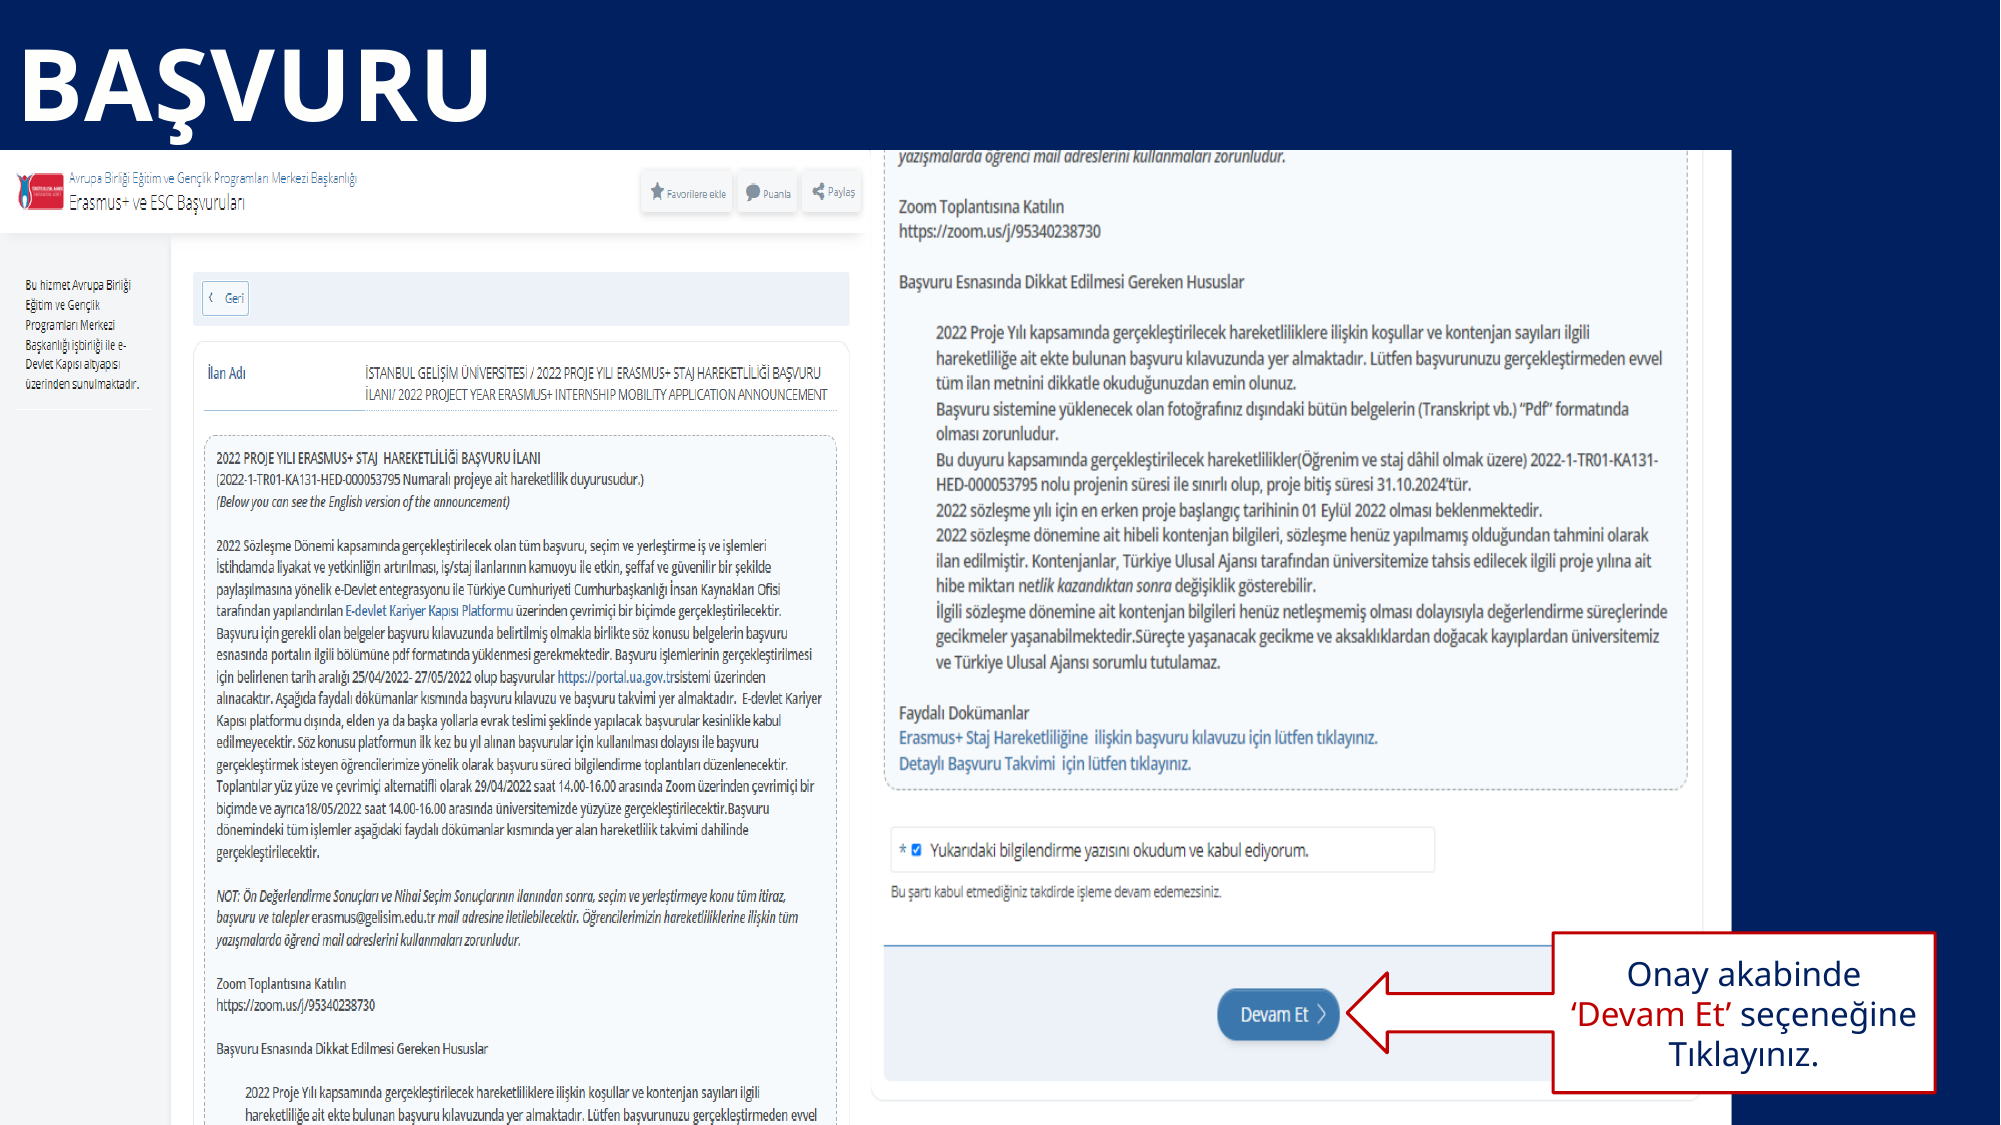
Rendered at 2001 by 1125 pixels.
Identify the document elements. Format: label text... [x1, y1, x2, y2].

text_box BAŞVURU [1, 14, 512, 149]
picture [0, 149, 1733, 1125]
text_box Onay akabinde ‘Devam Et’ seçeneğine Tıklayınız. [1739, 931, 1937, 1095]
